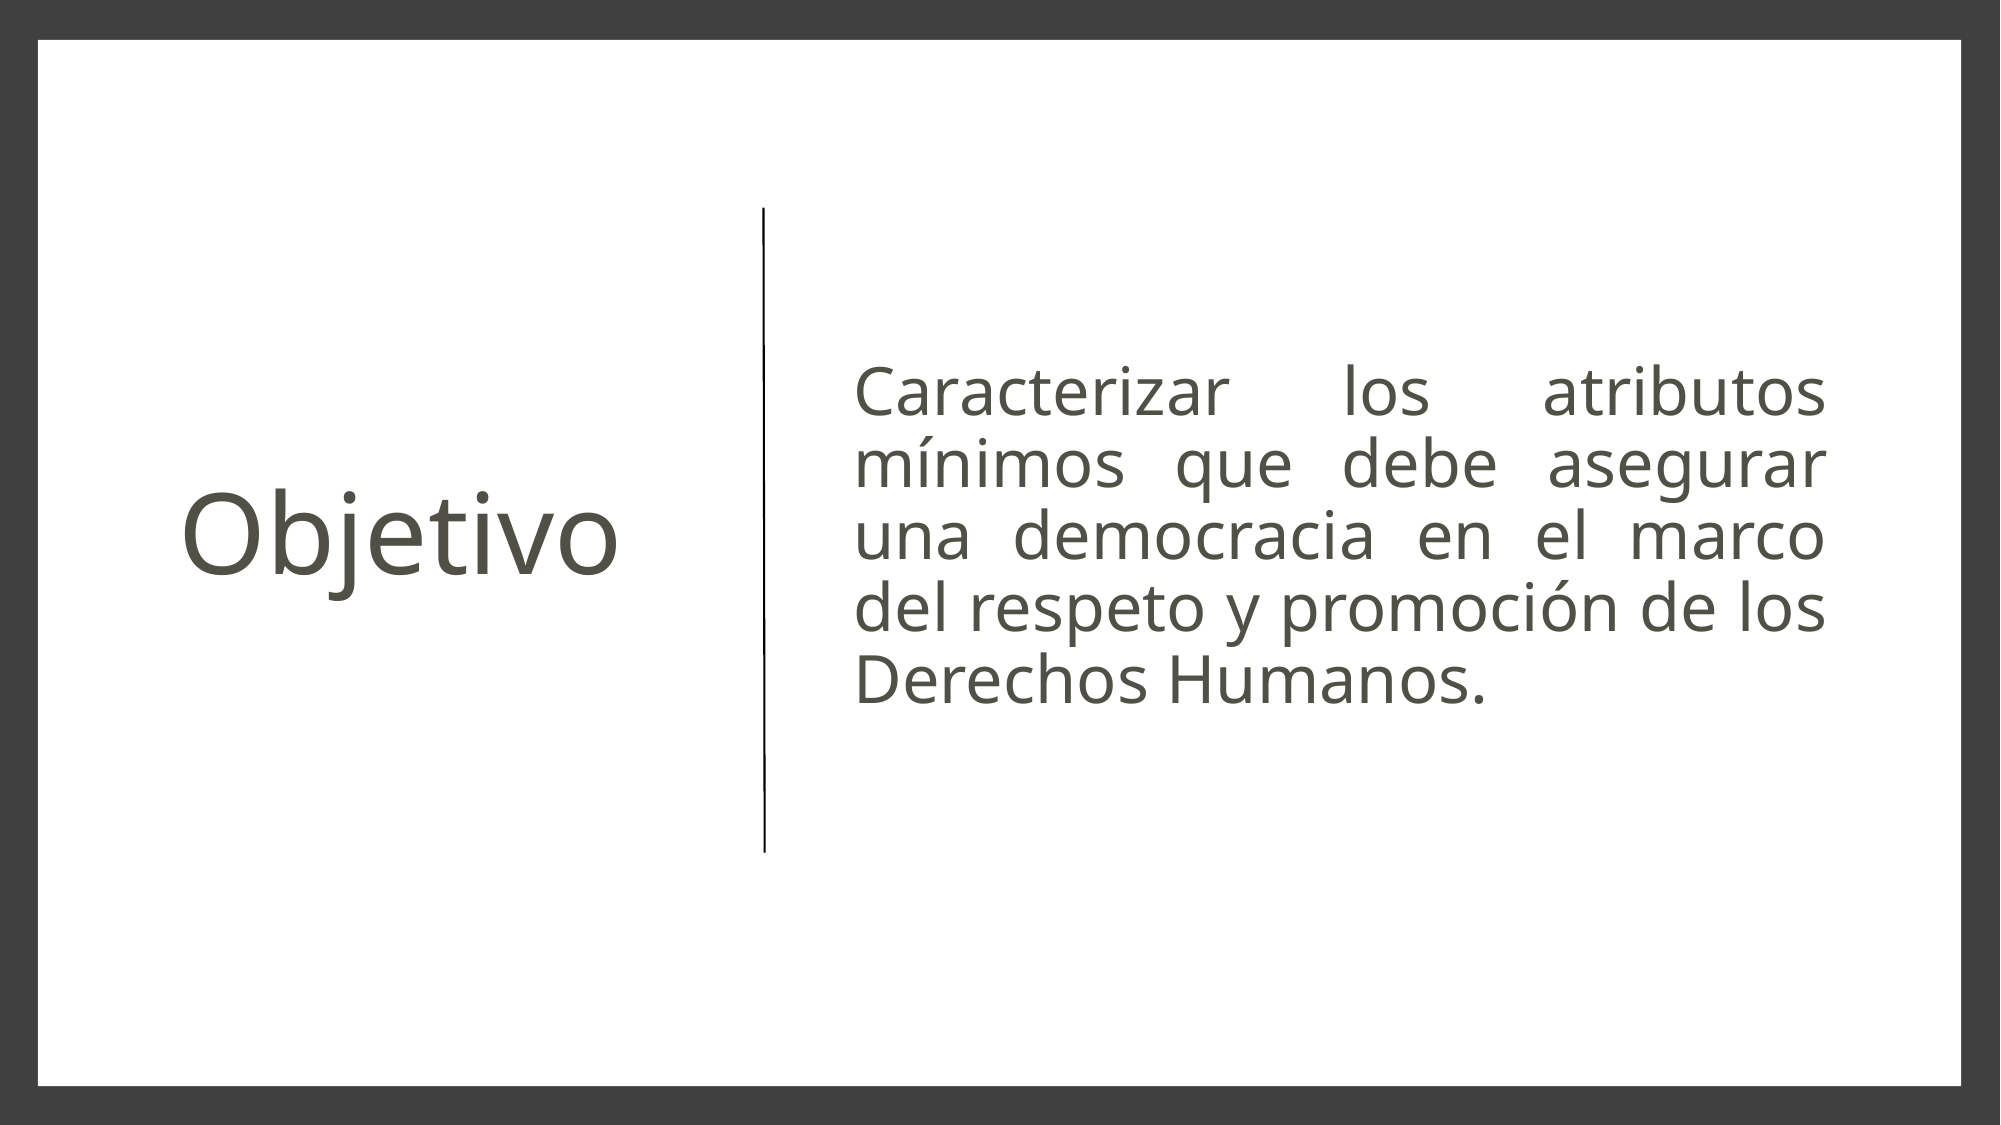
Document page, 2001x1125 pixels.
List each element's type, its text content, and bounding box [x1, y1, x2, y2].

text_box [36, 38, 1963, 1088]
list Caracterizar los atributos mínimos que debe asegurar una democracia en el marco del respeto y promoción de los Derechos Humanos. [830, 105, 1844, 970]
text_box [0, 0, 2000, 1125]
title Objetivo [105, 105, 697, 970]
